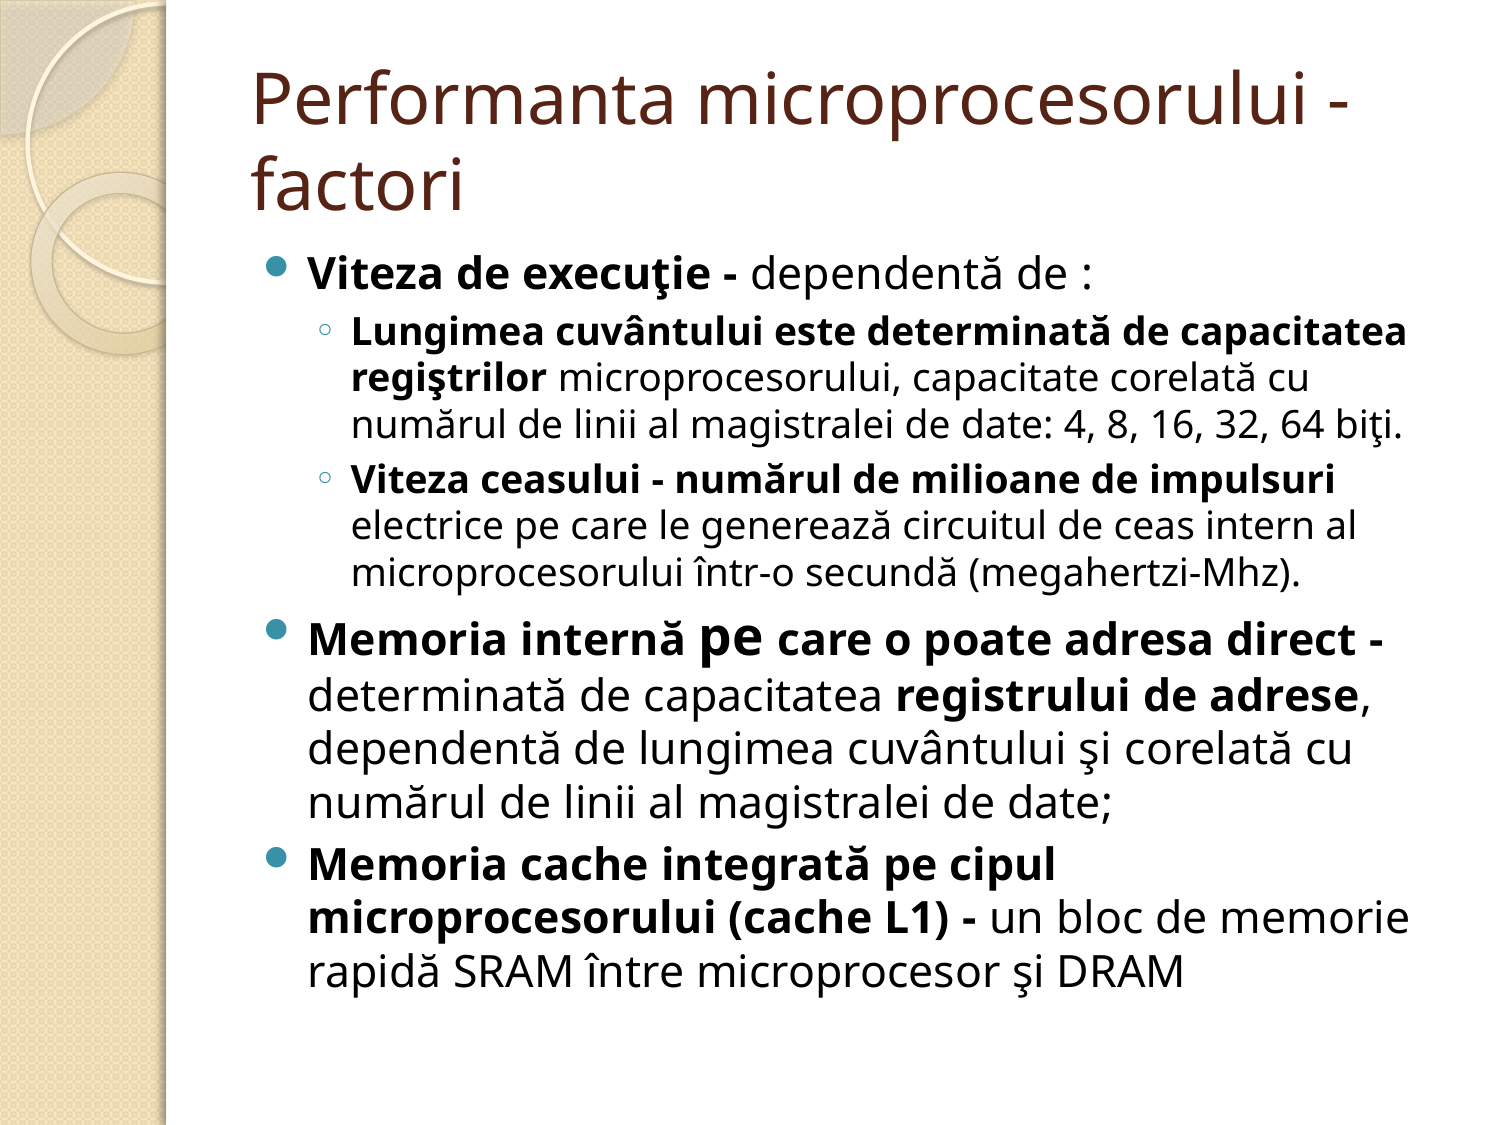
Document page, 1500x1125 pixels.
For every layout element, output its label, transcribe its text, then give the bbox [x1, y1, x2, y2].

title Performanta microprocesorului - factori [235, 45, 1466, 233]
list Viteza de execuţie - dependentă de : Lungimea cuvântului este determinată de capacitatea regiştrilor microprocesorului, capacitate corelată cu numărul de linii al magistralei de date: 4, 8, 16, 32, 64 biţi. Viteza ceasului - numărul de milioane de impulsuri electrice pe care le generează circuitul de ceas intern al microprocesorului într-o secundă (megahertzi-Mhz). Memoria internă pe care o poate adresa direct - determinată de capacitatea registrului de adrese, dependentă de lungimea cuvântului şi corelată cu numărul de linii al magistralei de date; Memoria cache integrată pe cipul microprocesorului (cache L1) - un bloc de memorie rapidă SRAM între microprocesor şi DRAM [235, 237, 1466, 1025]
